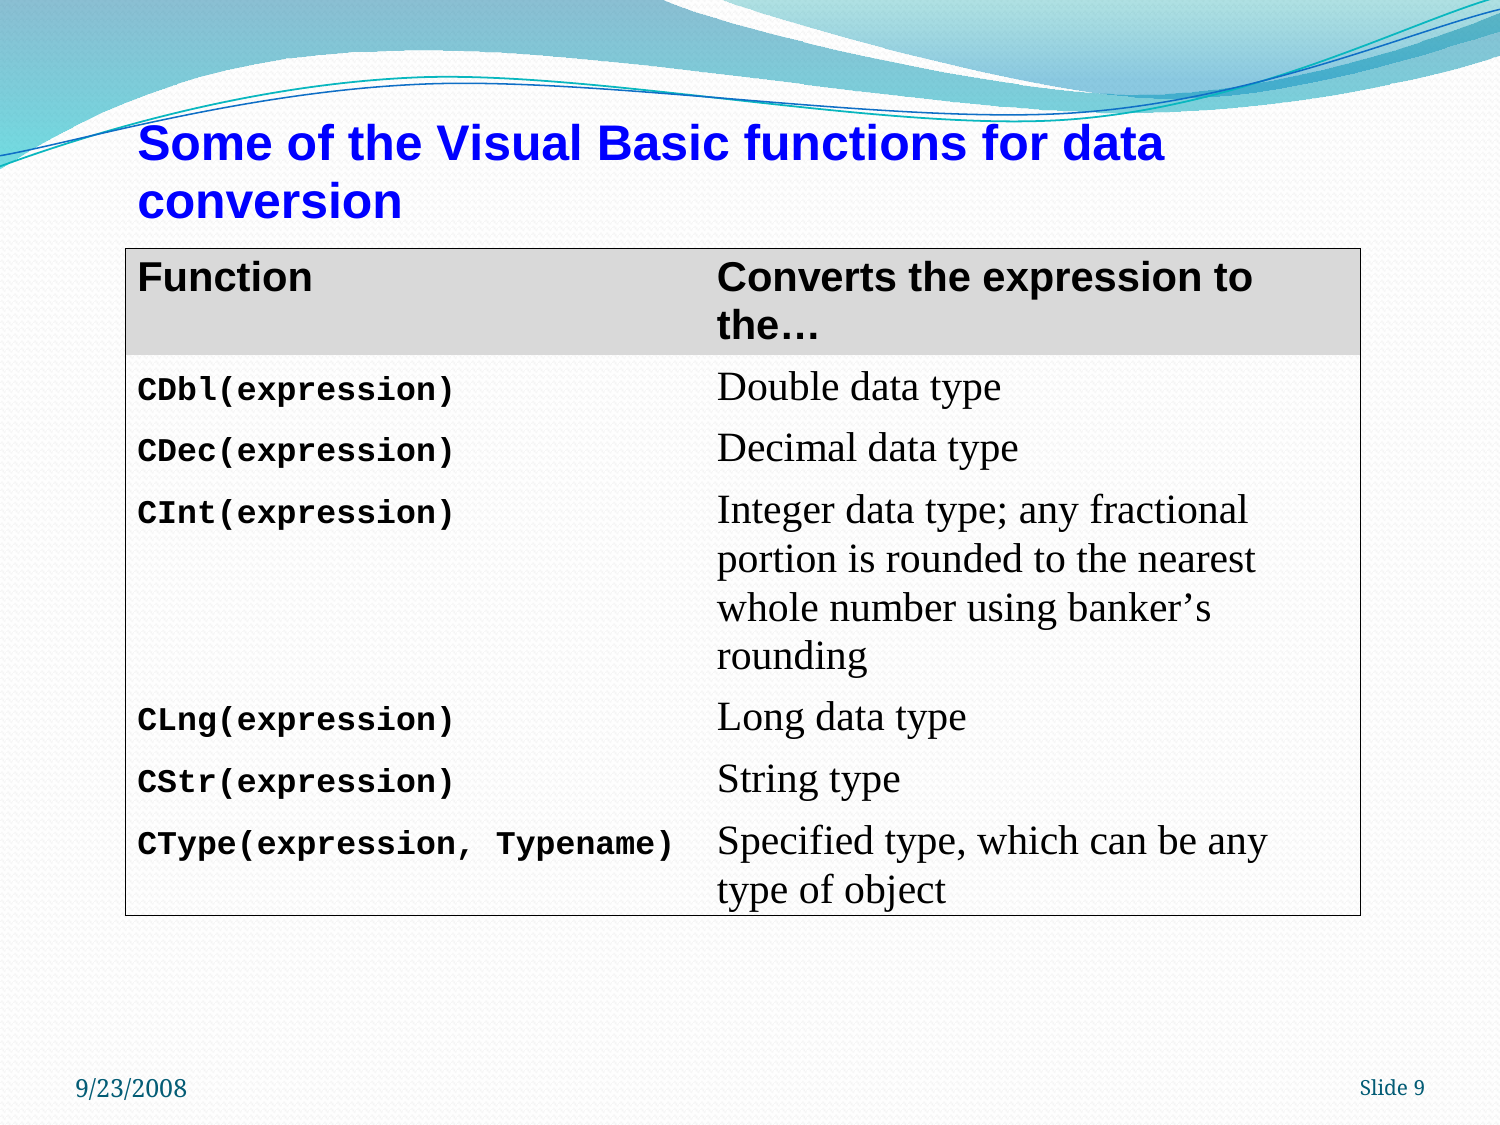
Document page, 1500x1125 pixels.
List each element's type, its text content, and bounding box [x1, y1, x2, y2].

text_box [124, 112, 1388, 951]
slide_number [75, 1042, 425, 1103]
slide_number Slide 9 [1299, 1042, 1425, 1103]
